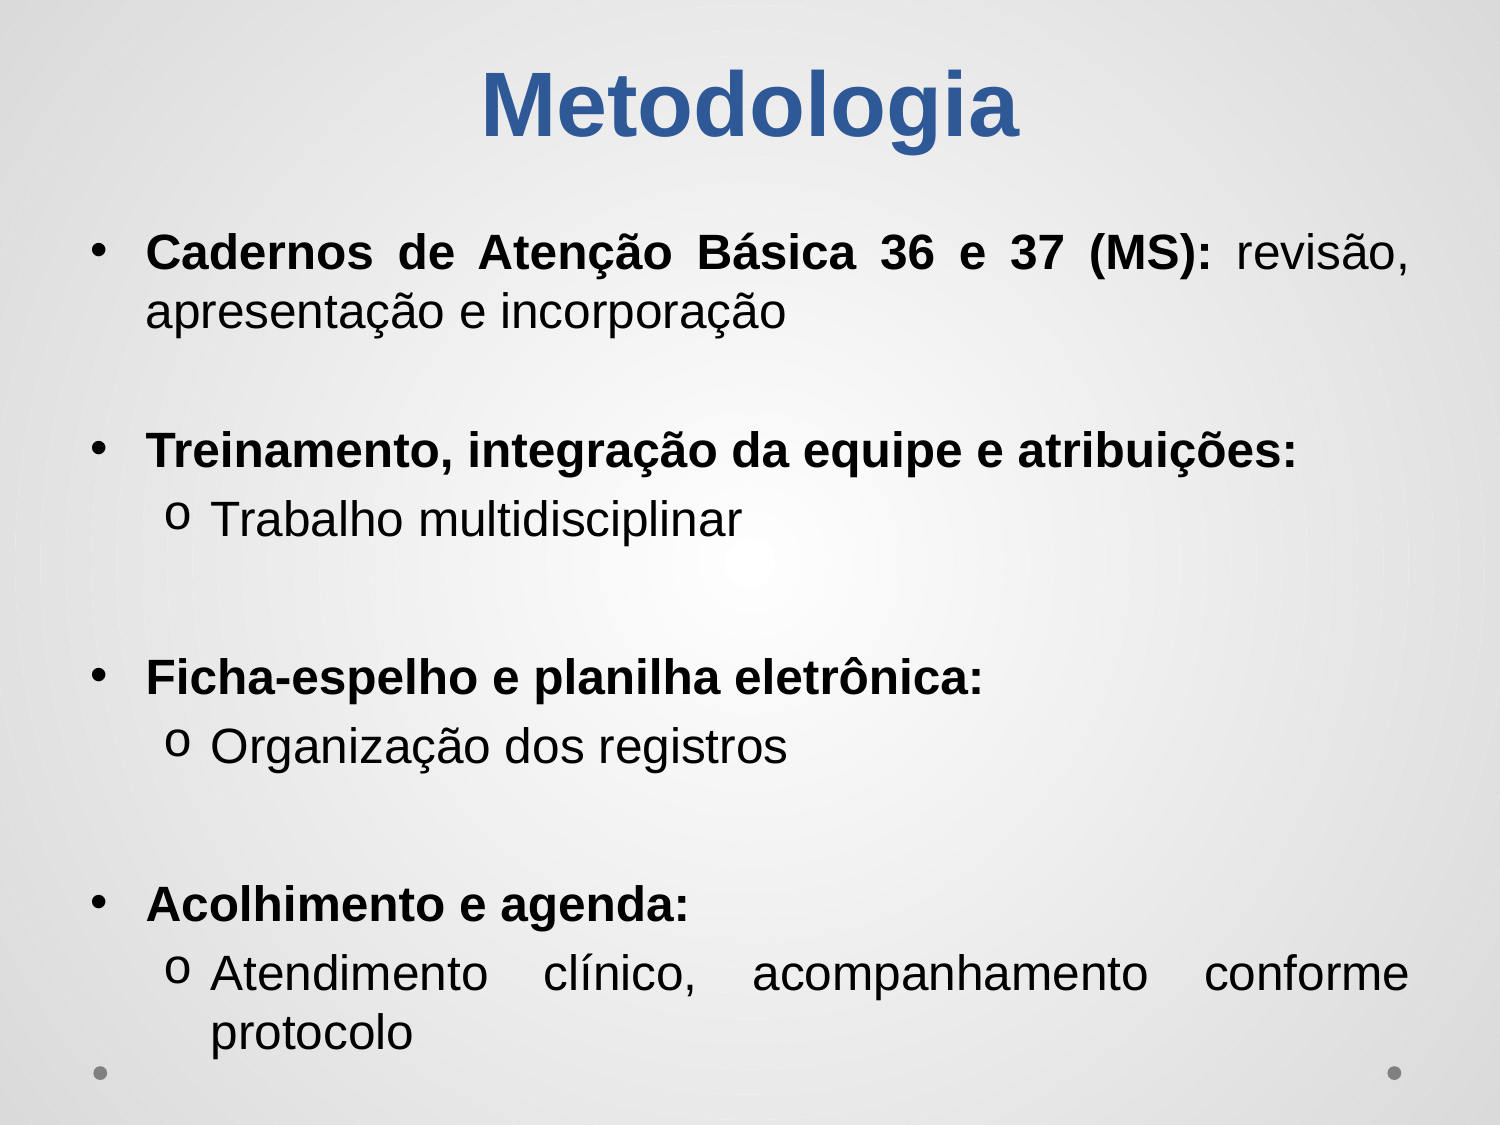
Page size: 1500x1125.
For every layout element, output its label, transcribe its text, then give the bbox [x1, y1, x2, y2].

list Cadernos de Atenção Básica 36 e 37 (MS): revisão, apresentação e incorporação Treinamento, integração da equipe e atribuições: Trabalho multidisciplinar Ficha-espelho e planilha eletrônica: Organização dos registros Acolhimento e agenda: Atendimento clínico, acompanhamento conforme protocolo [75, 212, 1425, 1075]
title Metodologia [75, 0, 1425, 163]
